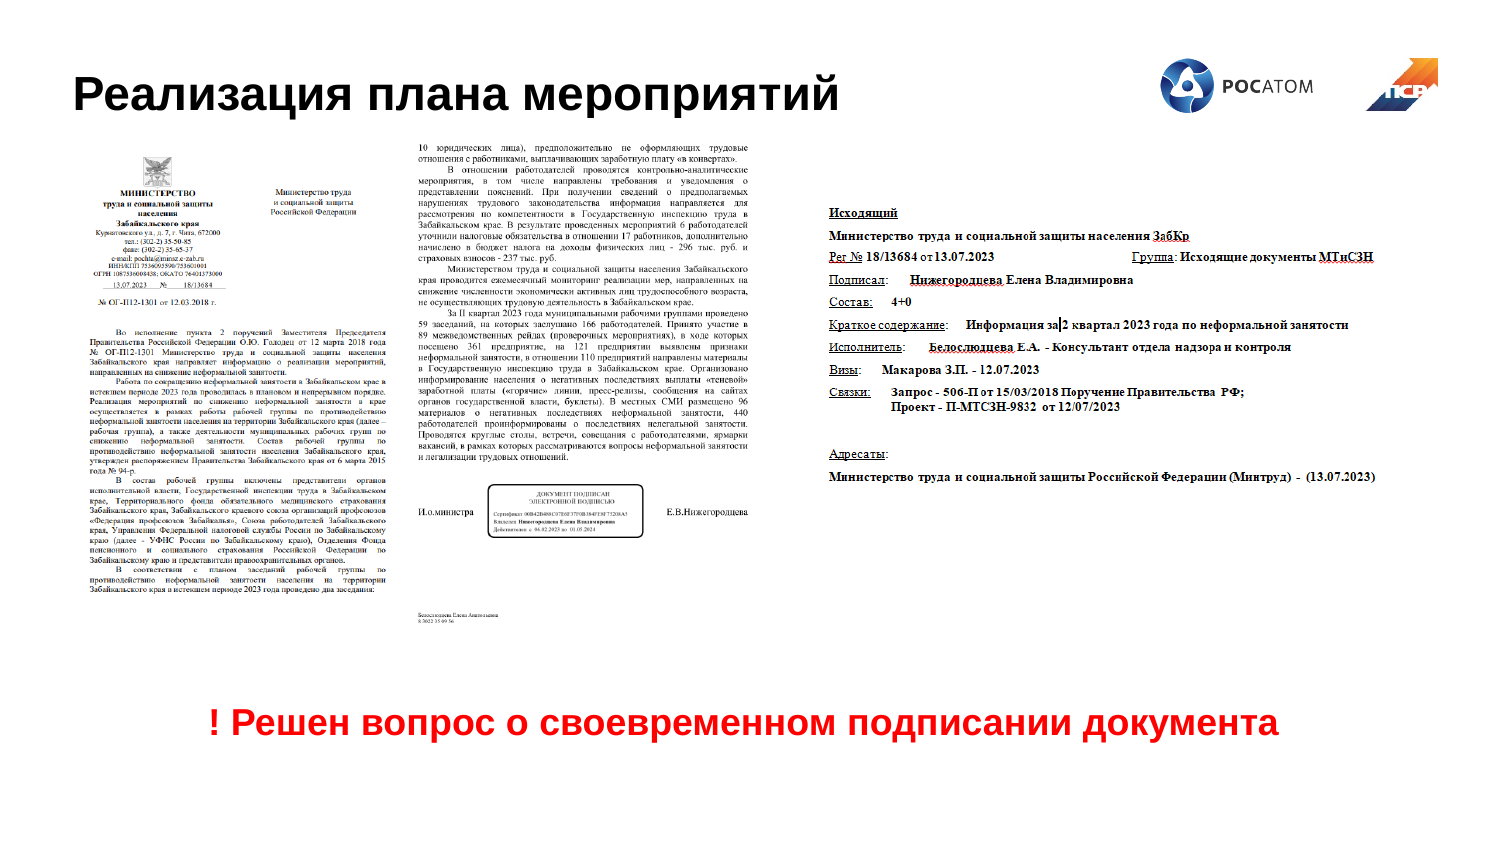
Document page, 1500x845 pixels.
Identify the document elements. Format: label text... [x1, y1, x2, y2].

title Реализация плана мероприятий [61, 35, 1187, 126]
subtitle ! Решен вопрос о своевременном подписании документа [181, 691, 1307, 786]
picture [46, 118, 764, 650]
picture [1187, 58, 1313, 113]
picture [1365, 58, 1438, 113]
picture [781, 161, 1399, 660]
